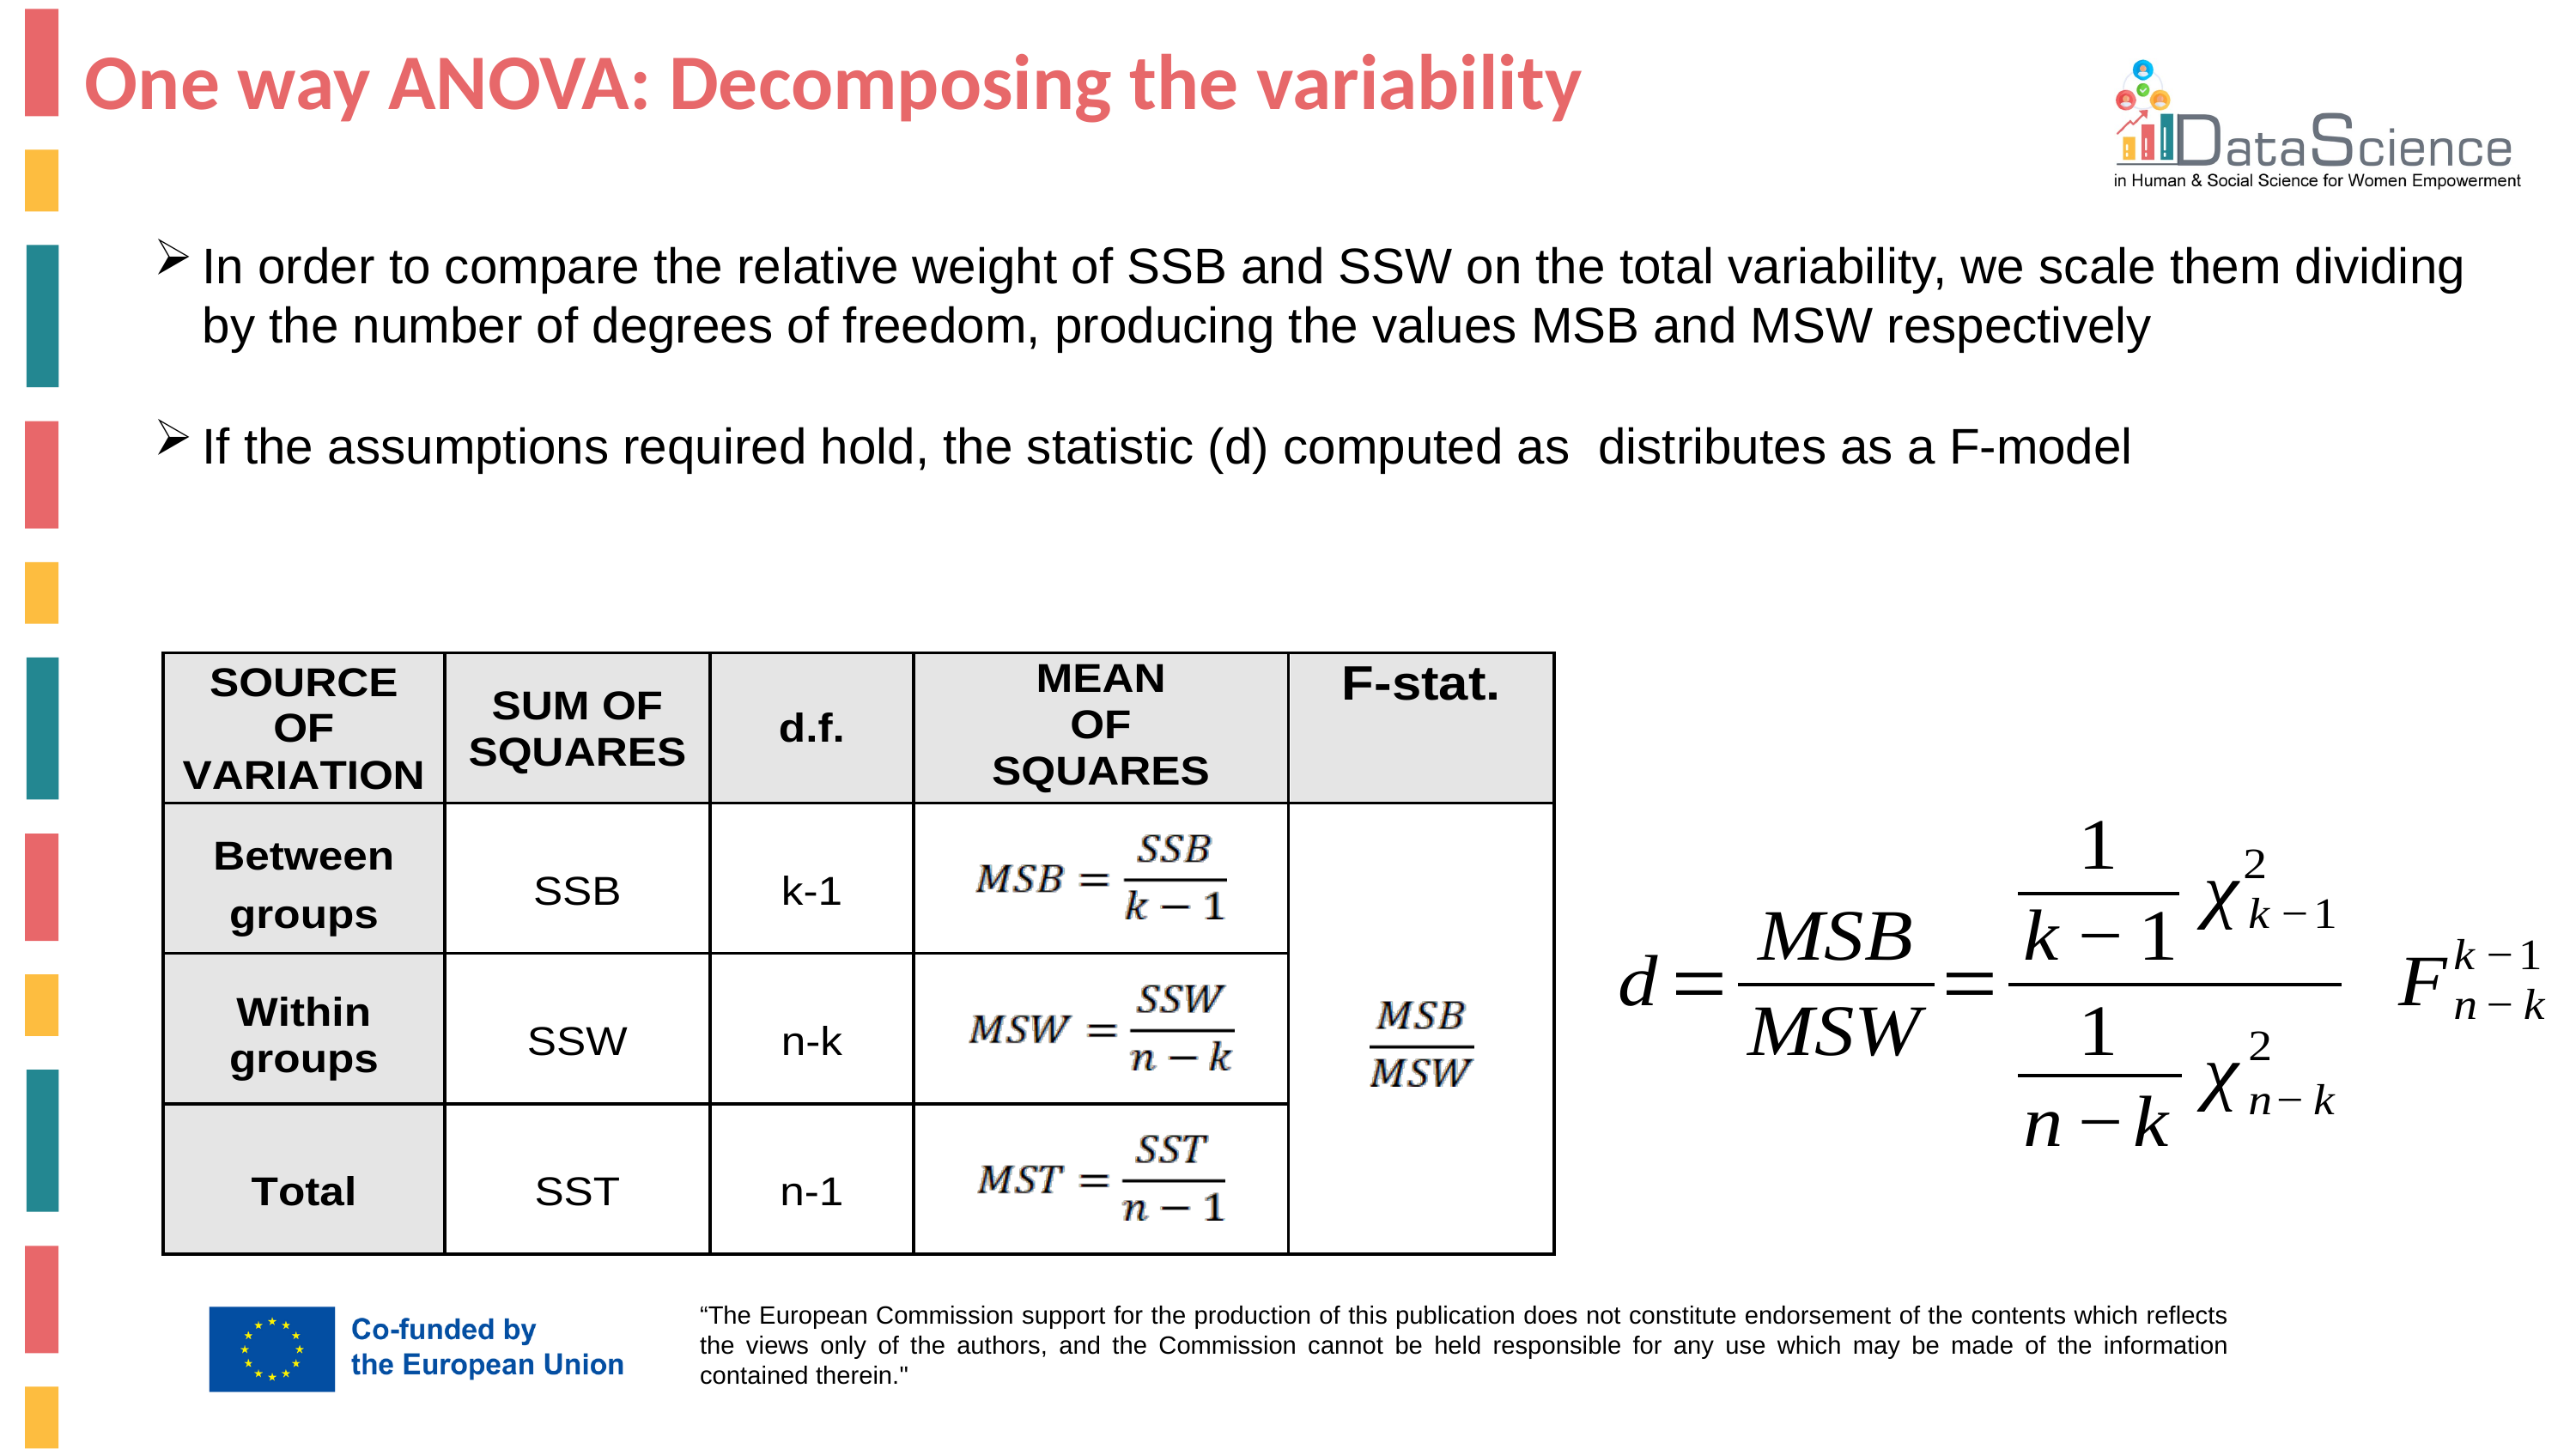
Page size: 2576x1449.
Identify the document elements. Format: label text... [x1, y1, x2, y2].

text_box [149, 651, 1661, 1449]
text_box One way ANOVA: Decomposing the variability [71, 24, 1738, 132]
picture [2114, 58, 2522, 191]
